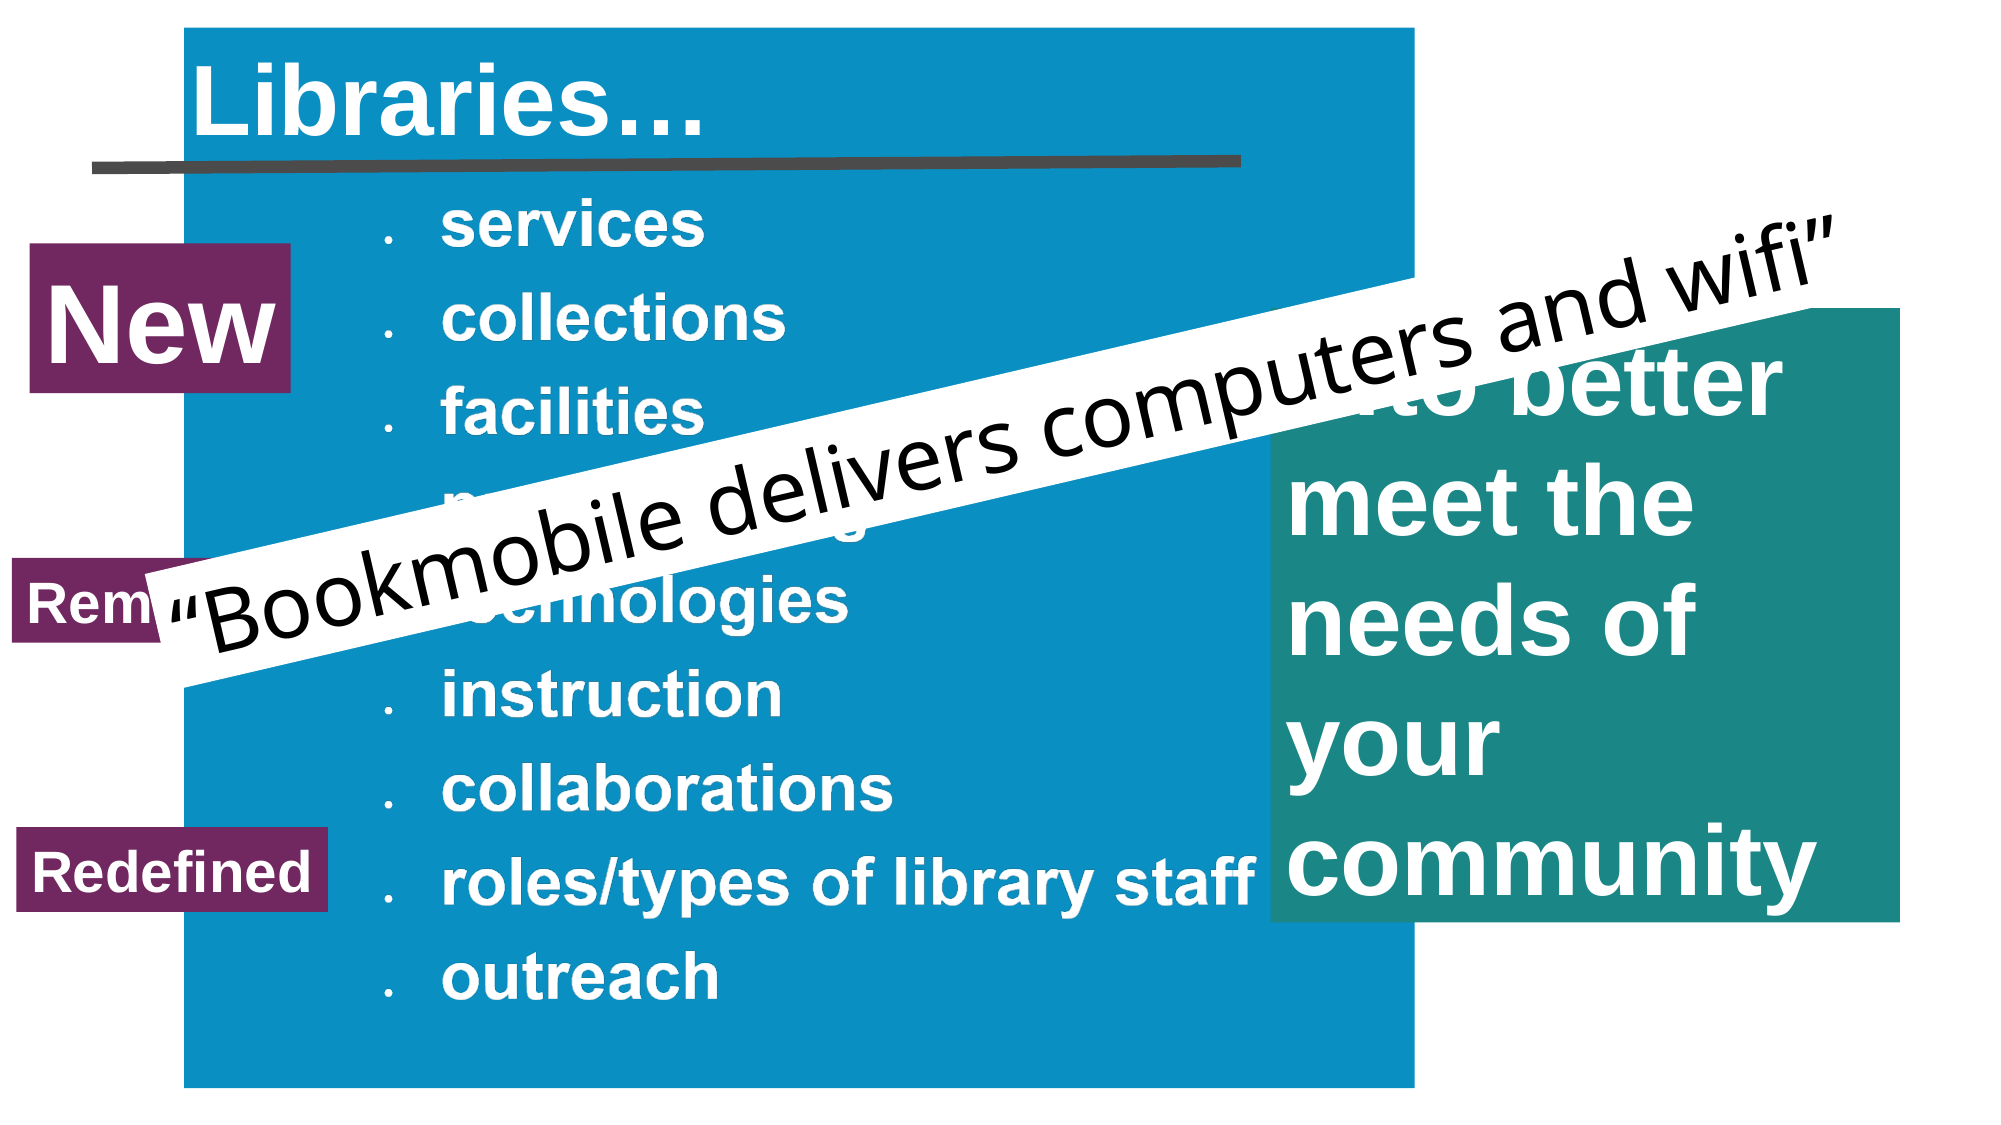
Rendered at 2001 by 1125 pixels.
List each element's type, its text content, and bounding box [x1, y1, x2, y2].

picture [673, 305, 708, 341]
picture [686, 952, 717, 998]
picture [563, 681, 585, 716]
picture [1176, 869, 1207, 905]
text_box …to better meet the needs of your community [1376, 308, 1900, 923]
picture [974, 869, 996, 904]
picture [528, 869, 560, 905]
picture [706, 681, 741, 717]
picture [647, 964, 679, 999]
picture [578, 387, 587, 394]
picture [519, 211, 576, 245]
picture [445, 669, 454, 676]
picture [998, 869, 1029, 905]
picture [465, 399, 496, 435]
picture [763, 588, 772, 622]
picture [486, 965, 516, 999]
picture [441, 386, 464, 434]
picture [558, 775, 589, 811]
picture [689, 682, 699, 716]
picture [822, 775, 854, 810]
picture [538, 671, 557, 717]
text_box [182, 176, 364, 557]
picture [469, 869, 504, 905]
picture [549, 964, 570, 998]
text_box Remodeled [11, 557, 213, 643]
picture [464, 681, 494, 716]
picture [672, 211, 704, 246]
picture [915, 870, 924, 904]
picture [720, 587, 754, 636]
picture [763, 763, 773, 770]
picture [541, 763, 550, 810]
text_box New [29, 243, 291, 394]
picture [715, 305, 747, 340]
picture [737, 765, 758, 811]
picture [636, 775, 671, 811]
picture [385, 425, 392, 432]
picture [816, 587, 848, 623]
picture [619, 859, 639, 905]
picture [678, 775, 699, 810]
picture [610, 964, 641, 999]
picture [480, 211, 511, 246]
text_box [91, 160, 1242, 169]
picture [541, 293, 550, 340]
picture [443, 211, 473, 246]
text_box Libraries… [175, 27, 728, 159]
picture [443, 964, 478, 999]
picture [896, 857, 906, 904]
picture [630, 294, 650, 341]
picture [628, 681, 660, 717]
picture [589, 682, 621, 717]
picture [443, 775, 475, 811]
picture [852, 856, 875, 904]
picture [780, 775, 815, 811]
picture [565, 869, 596, 905]
picture [369, 289, 1371, 922]
picture [621, 587, 656, 623]
text_box [182, 25, 1417, 286]
picture [480, 775, 515, 811]
picture [523, 763, 532, 810]
picture [656, 306, 665, 340]
picture [523, 293, 532, 340]
picture [663, 671, 684, 717]
picture [560, 387, 569, 434]
picture [578, 400, 587, 434]
picture [933, 857, 967, 905]
picture [702, 775, 733, 811]
picture [385, 801, 392, 808]
picture [480, 305, 515, 341]
picture [502, 399, 534, 435]
picture [582, 212, 591, 245]
picture [1037, 869, 1093, 918]
picture [915, 857, 924, 864]
picture [748, 681, 780, 716]
picture [541, 400, 550, 434]
text_box “Bookmobile delivers computers and wifi” [1376, 178, 1867, 410]
picture [813, 869, 849, 905]
picture [757, 869, 789, 905]
picture [445, 869, 466, 904]
picture [445, 682, 454, 716]
picture [595, 305, 627, 341]
picture [385, 707, 392, 714]
picture [557, 305, 589, 341]
picture [600, 857, 617, 904]
picture [512, 857, 521, 904]
picture [1211, 856, 1256, 904]
picture [672, 399, 704, 435]
picture [779, 587, 811, 623]
picture [720, 869, 752, 905]
text_box [182, 647, 1417, 1090]
picture [1117, 869, 1148, 905]
picture [619, 400, 628, 434]
picture [443, 305, 475, 341]
picture [599, 211, 631, 246]
picture [635, 399, 667, 435]
picture [680, 587, 715, 623]
picture [572, 964, 604, 999]
picture [753, 305, 785, 341]
text_box Redefined [16, 827, 328, 912]
picture [582, 199, 591, 205]
picture [593, 388, 613, 435]
picture [763, 575, 772, 582]
picture [635, 211, 667, 246]
text_box “Bookmobile delivers computers and wifi” [144, 522, 364, 691]
picture [642, 870, 675, 918]
picture [682, 869, 716, 917]
picture [541, 387, 550, 394]
picture [523, 953, 543, 999]
picture [763, 776, 773, 810]
picture [861, 775, 892, 811]
picture [689, 669, 699, 676]
picture [619, 387, 628, 394]
picture [597, 763, 630, 811]
picture [502, 681, 533, 717]
picture [656, 293, 665, 300]
picture [1152, 859, 1172, 905]
